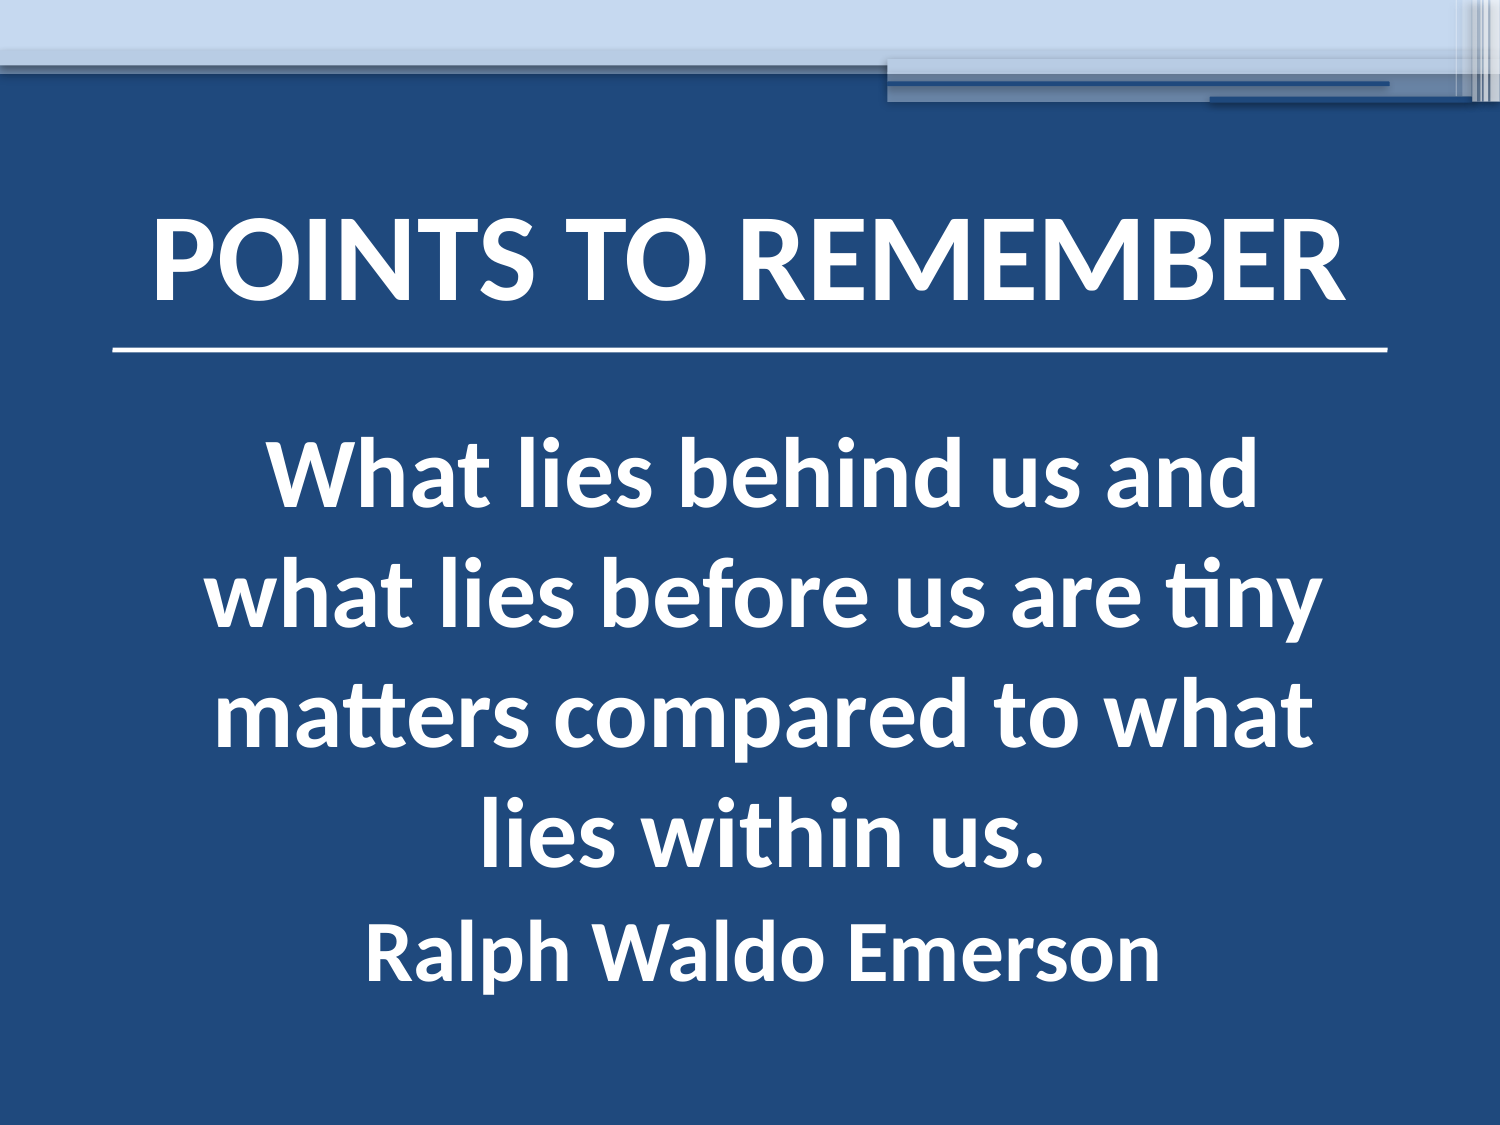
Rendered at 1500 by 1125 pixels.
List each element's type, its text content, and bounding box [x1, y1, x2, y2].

title POINTS TO REMEMBER [56, 162, 1444, 338]
list What lies behind us and what lies before us are tiny matters compared to what lies within us. Ralph Waldo Emerson [112, 399, 1388, 1025]
